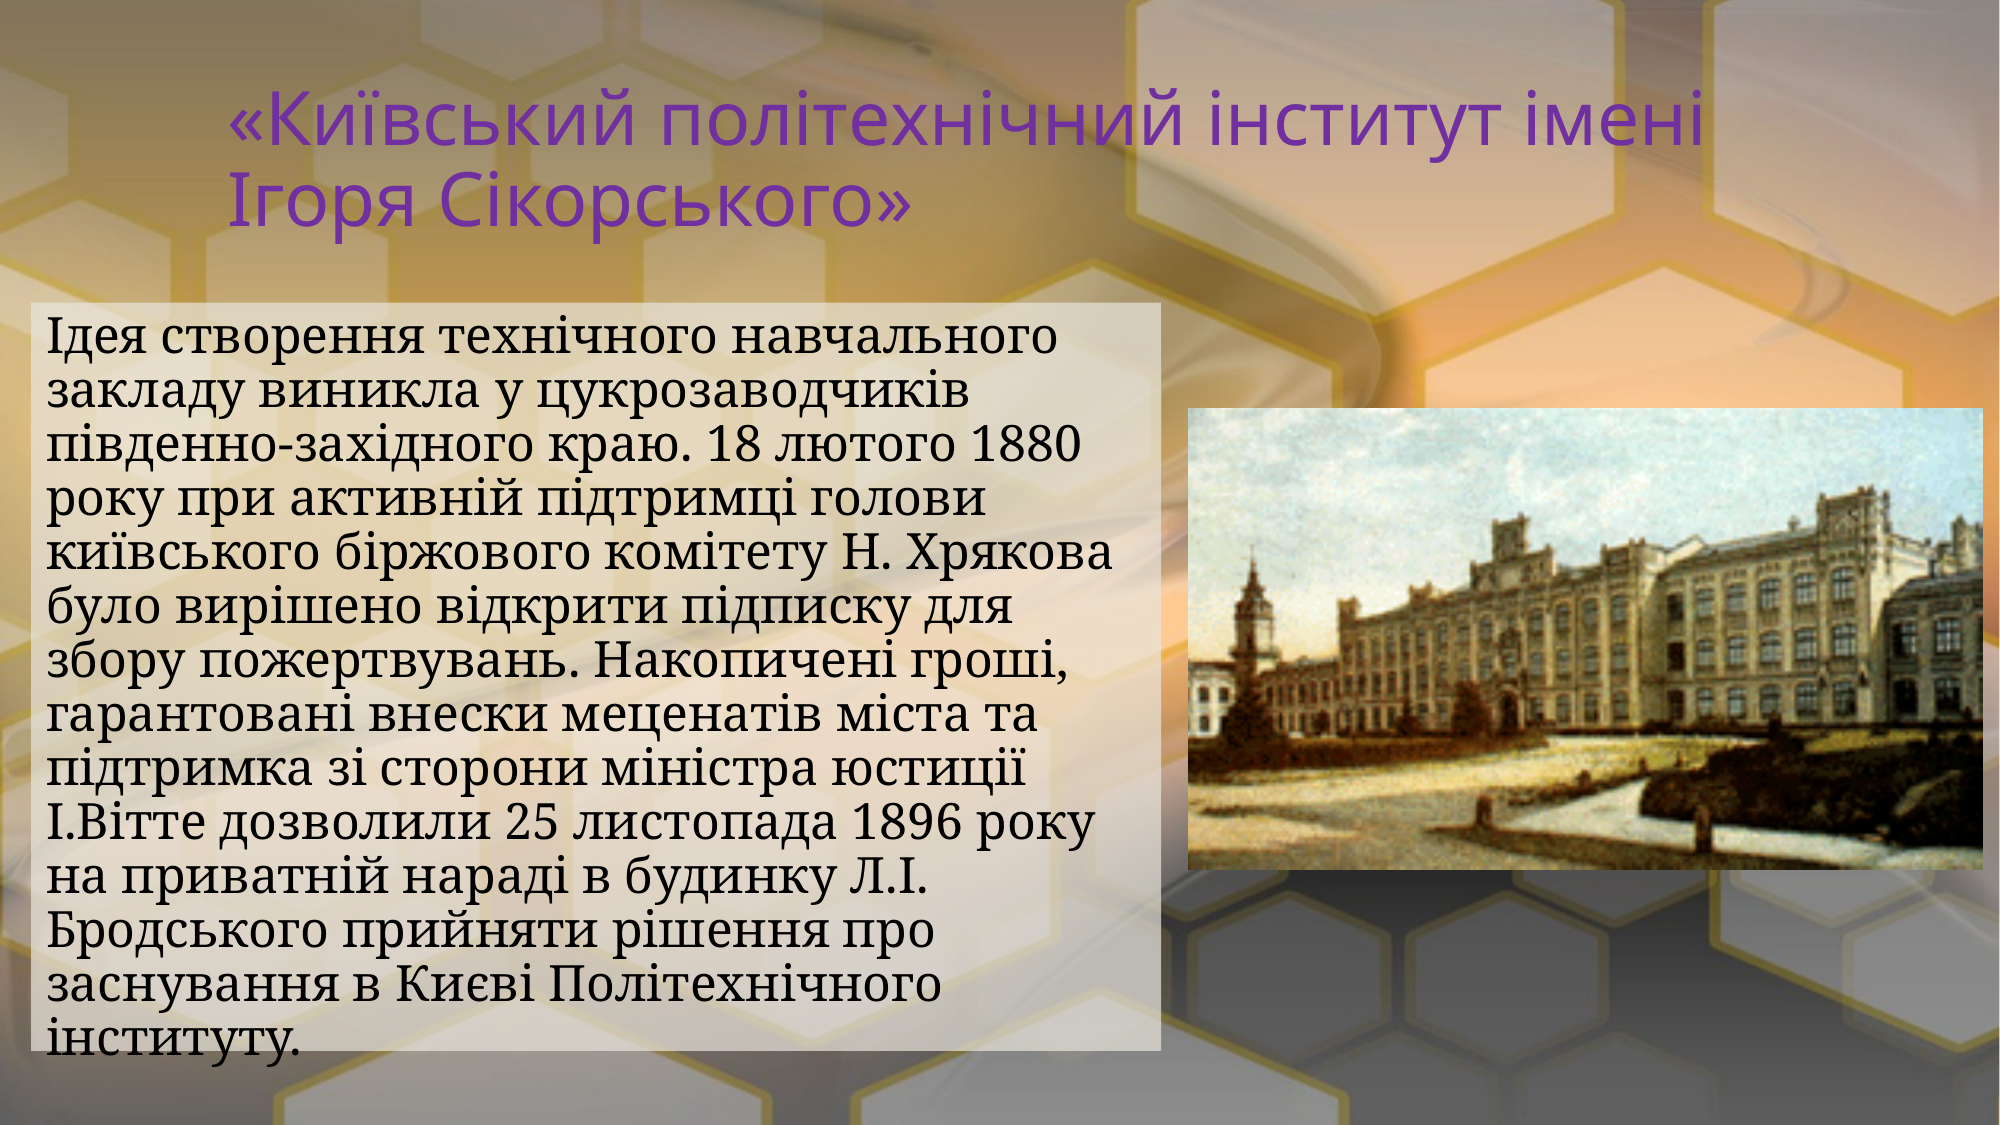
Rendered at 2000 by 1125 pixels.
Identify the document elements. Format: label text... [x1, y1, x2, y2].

picture [0, 0, 2000, 1125]
list Ідея створення технічного навчального закладу виникла у цукрозаводчиків південно-західного краю. 18 лютого 1880 року при активній підтримці голови київського біржового комітету Н. Хрякова було вирішено відкрити підписку для збору пожертвувань. Накопичені гроші, гарантовані внески меценатів міста та підтримка зі сторони міністра юстиції І.Вітте дозволили 25 листопада 1896 року на приватній нараді в будинку Л.І. Бродського прийняти рішення про заснування в Києві Політехнічного інституту. [31, 302, 1162, 1051]
title «Київський політехнічний інститут імені Ігоря Сікорського» [212, 62, 1788, 250]
